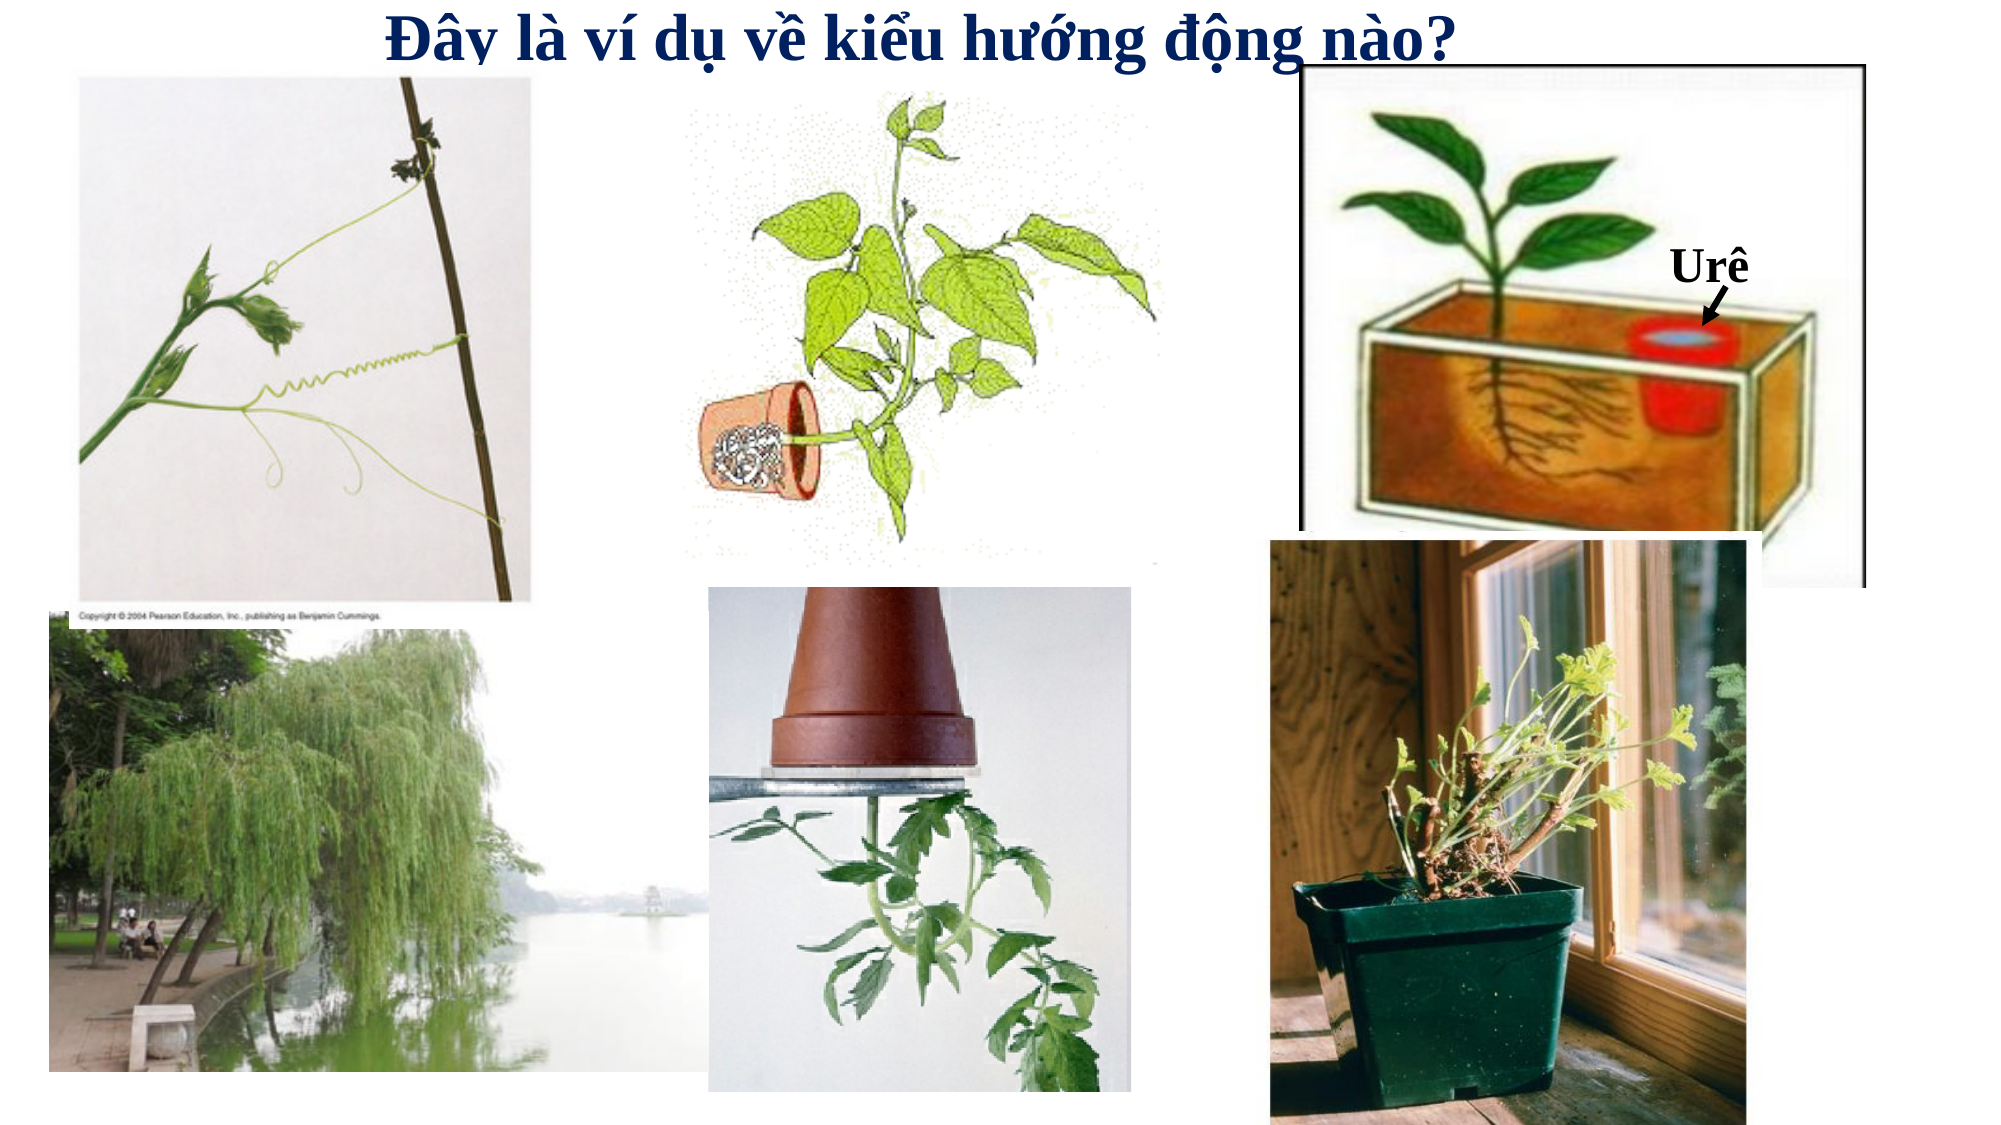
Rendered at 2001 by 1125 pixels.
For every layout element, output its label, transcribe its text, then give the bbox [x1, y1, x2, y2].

text_box Đây là ví dụ về kiểu hướng động nào? [369, 0, 1523, 81]
picture [49, 65, 1132, 1092]
picture [679, 91, 1763, 1125]
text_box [1299, 64, 1866, 588]
